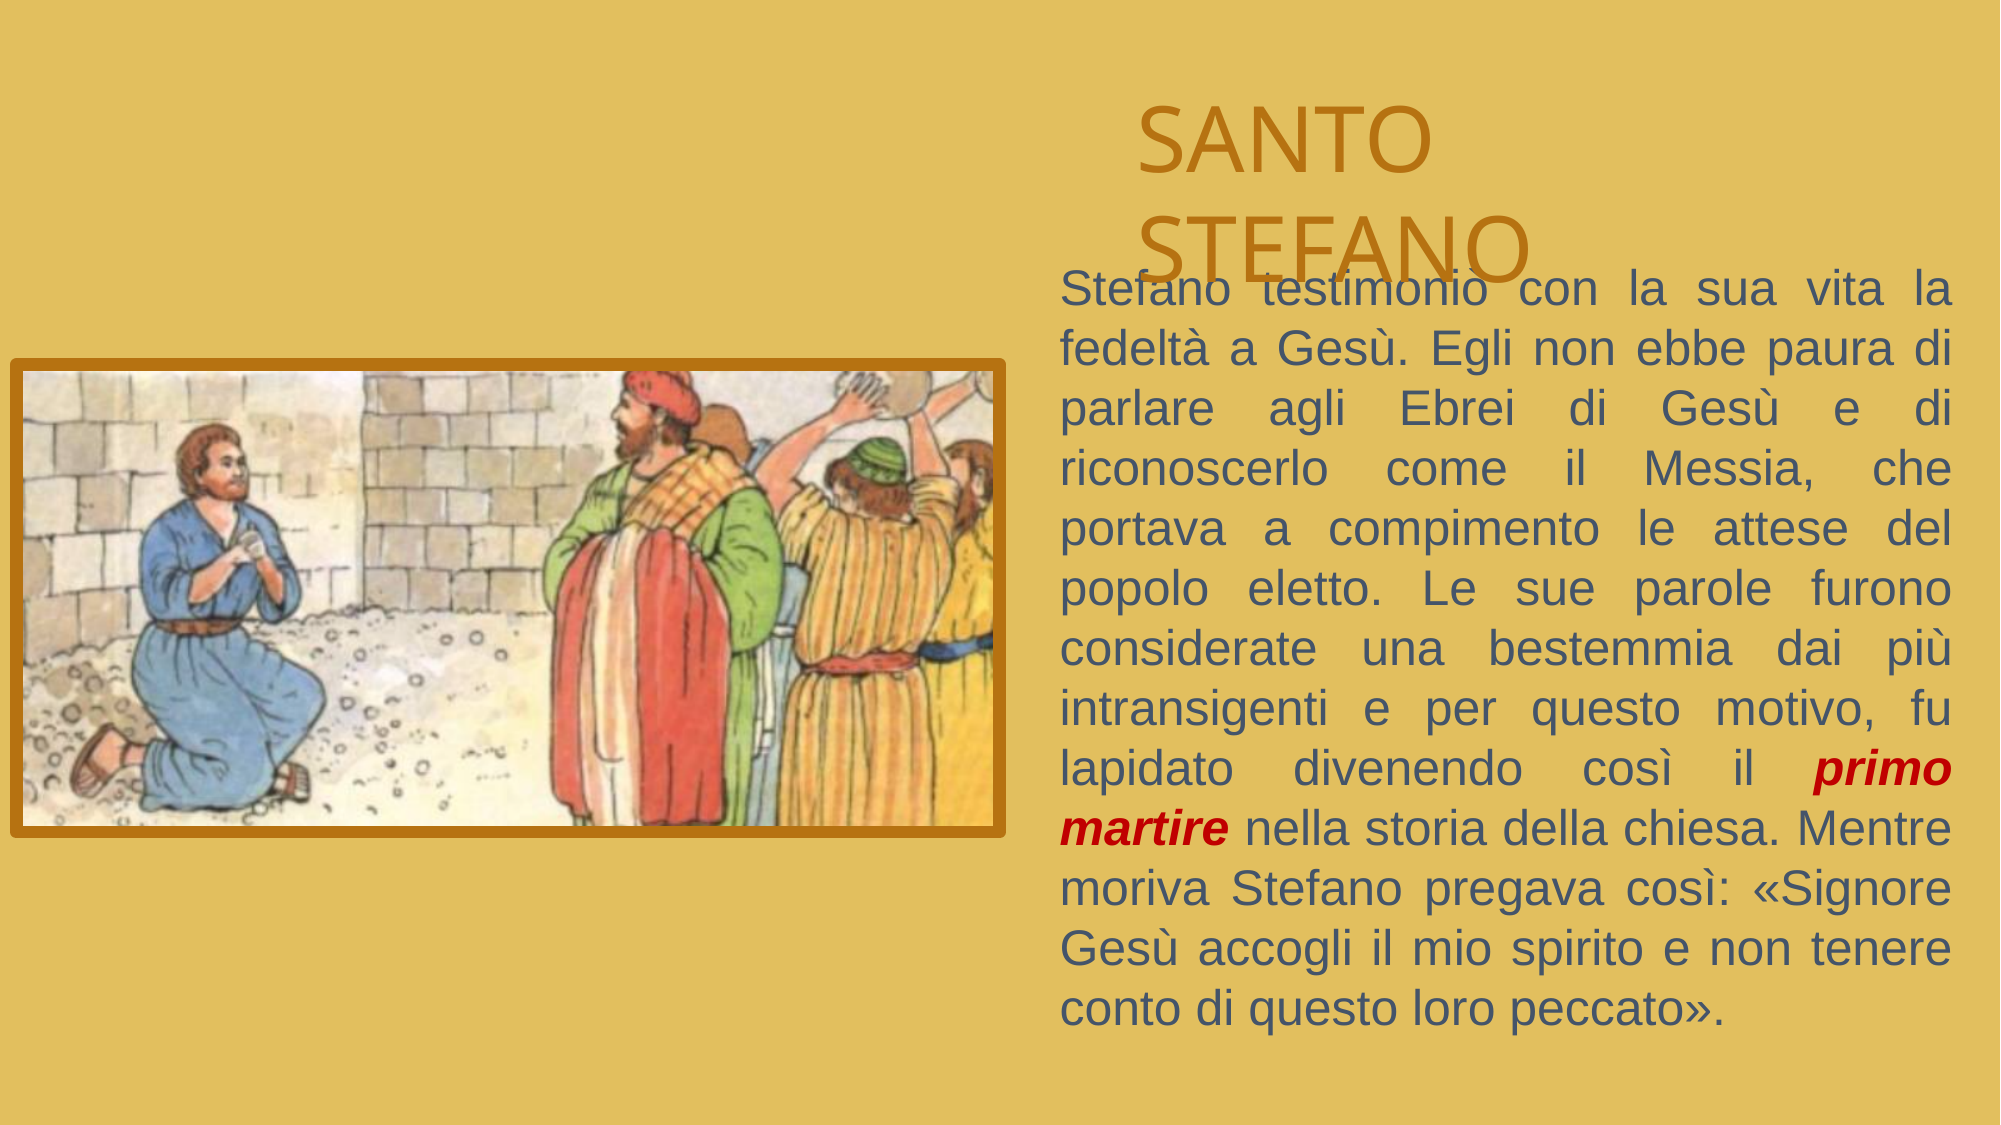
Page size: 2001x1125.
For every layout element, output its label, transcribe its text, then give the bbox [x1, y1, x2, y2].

picture [22, 370, 994, 826]
text_box SANTO STEFANO [1121, 73, 1853, 309]
text_box Stefano testimoniò con la sua vita la fedeltà a Gesù. Egli non ebbe paura di parlare agli Ebrei di Gesù e di riconoscerlo come il Messia, che portava a compimento le attese del popolo eletto. Le sue parole furono considerate una bestemmia dai più intransigenti e per questo motivo, fu lapidato divenendo così il primo martire nella storia della chiesa. Mentre moriva Stefano pregava così: «Signore Gesù accogli il mio spirito e non tenere conto di questo loro peccato». [1044, 248, 1968, 1044]
